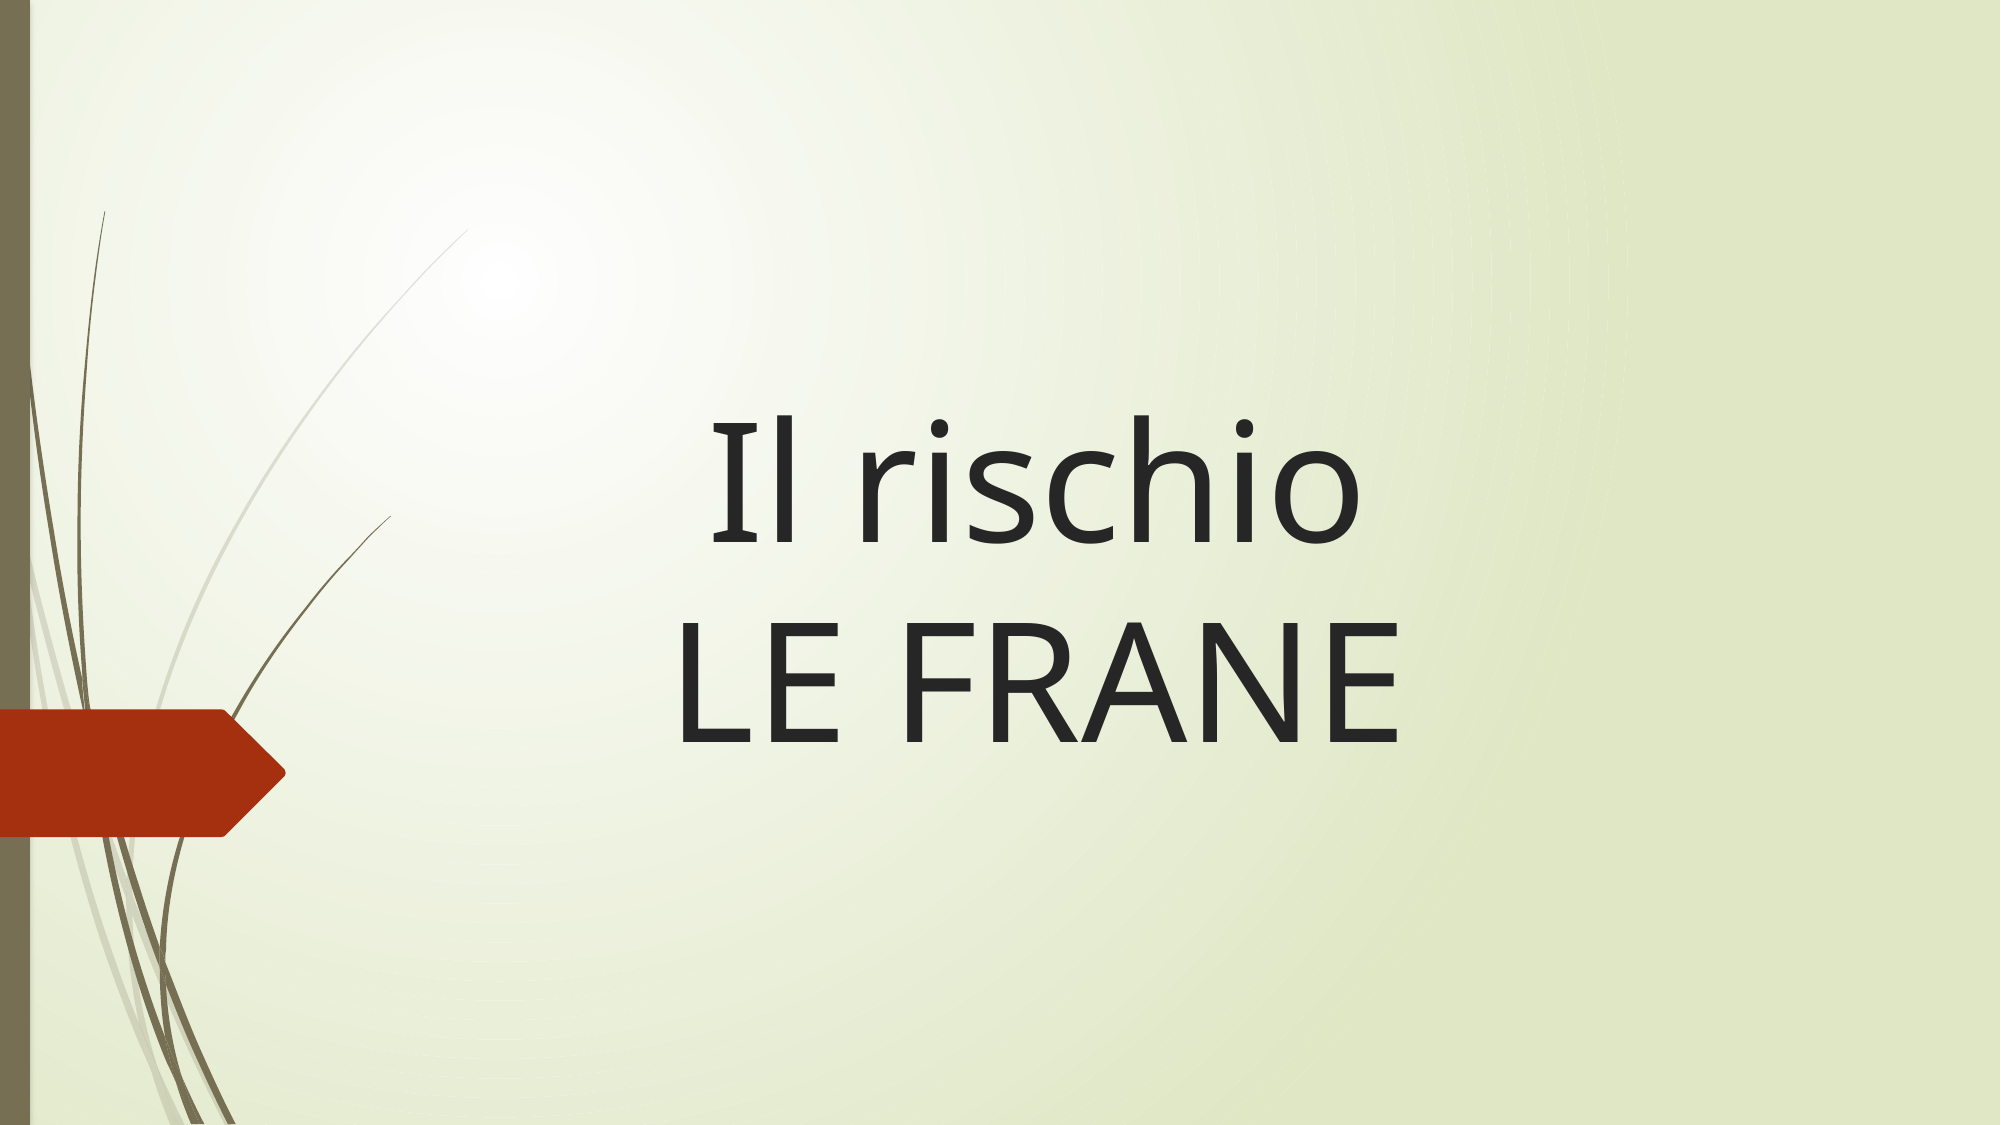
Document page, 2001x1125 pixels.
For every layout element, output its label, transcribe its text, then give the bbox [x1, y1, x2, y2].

title Il rischio LE FRANE [188, 172, 1888, 784]
